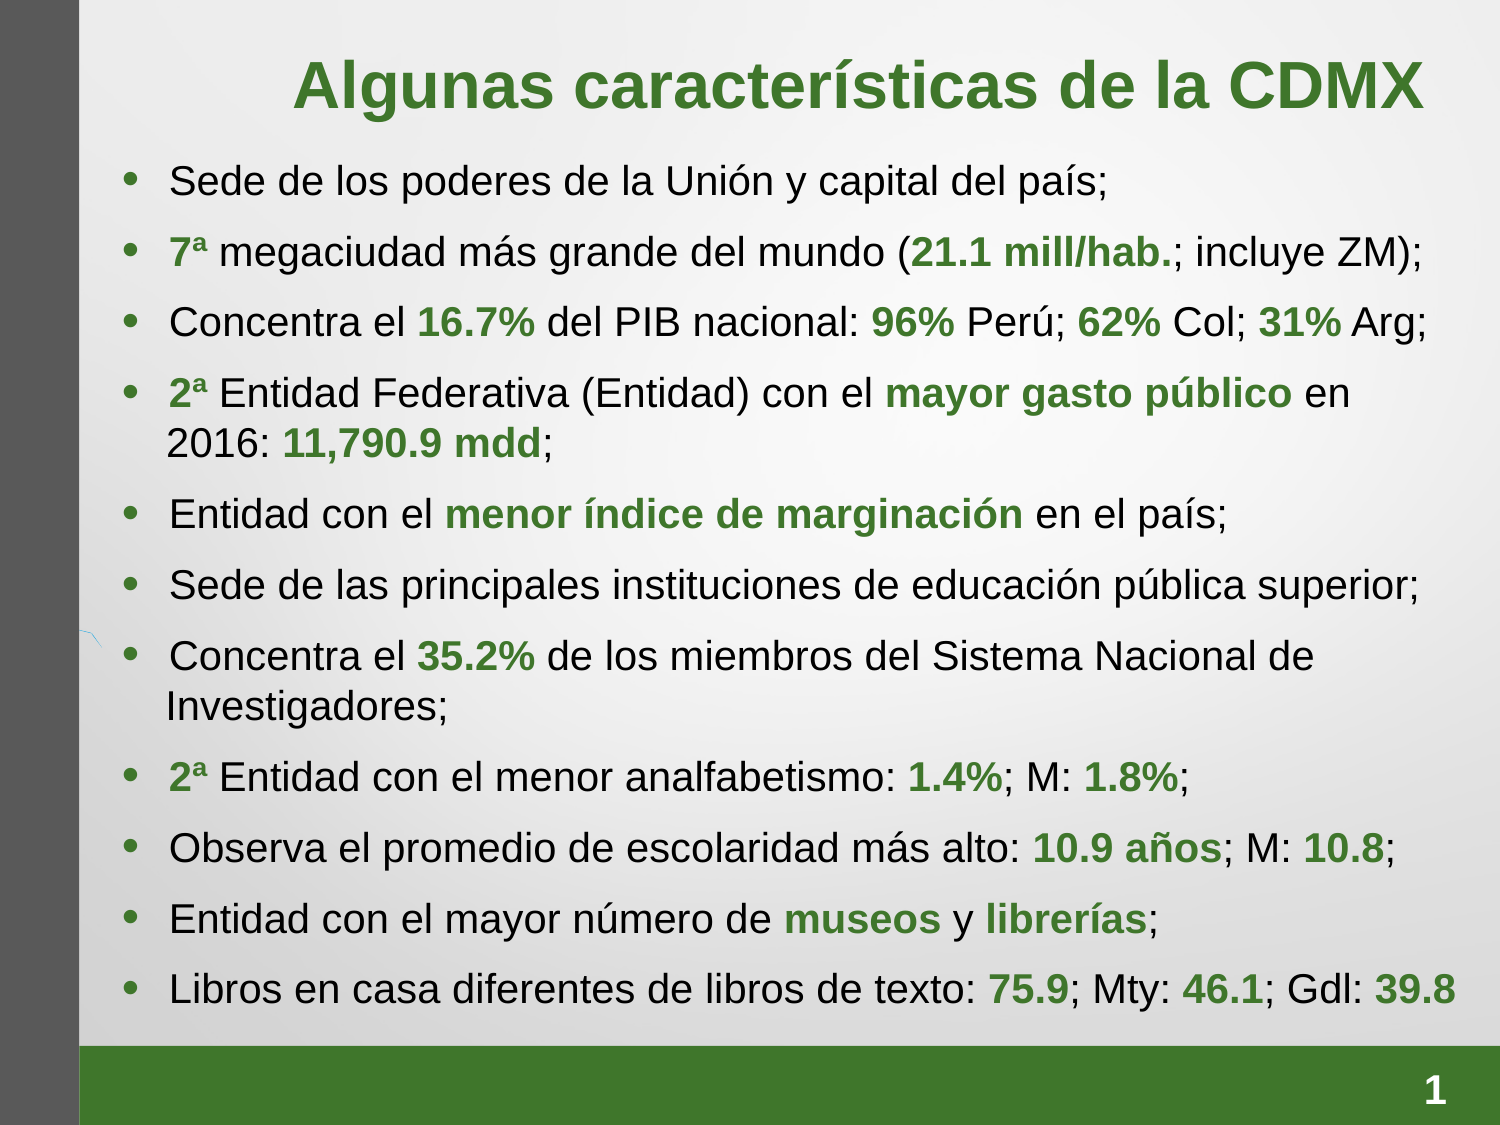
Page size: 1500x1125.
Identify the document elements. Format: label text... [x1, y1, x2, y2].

text_box [78, 1045, 1500, 1125]
text_box Sede de los poderes de la Unión y capital del país; 7ª megaciudad más grande del mundo (21.1 mill/hab.; incluye ZM); Concentra el 16.7% del PIB nacional: 96% Perú; 62% Col; 31% Arg; 2ª Entidad Federativa (Entidad) con el mayor gasto público en 2016: 11,790.9 mdd; Entidad con el menor índice de marginación en el país; Sede de las principales instituciones de educación pública superior; Concentra el 35.2% de los miembros del Sistema Nacional de Investigadores; 2ª Entidad con el menor analfabetismo: 1.4%; M: 1.8%; Observa el promedio de escolaridad más alto: 10.9 años; M: 10.8; Entidad con el mayor número de museos y librerías; Libros en casa diferentes de libros de texto: 75.9; Mty: 46.1; Gdl: 39.8 [107, 146, 1472, 1020]
text_box Algunas características de la CDMX [277, 34, 1441, 129]
text_box 1 [1408, 1055, 1462, 1120]
text_box [0, 0, 80, 1125]
